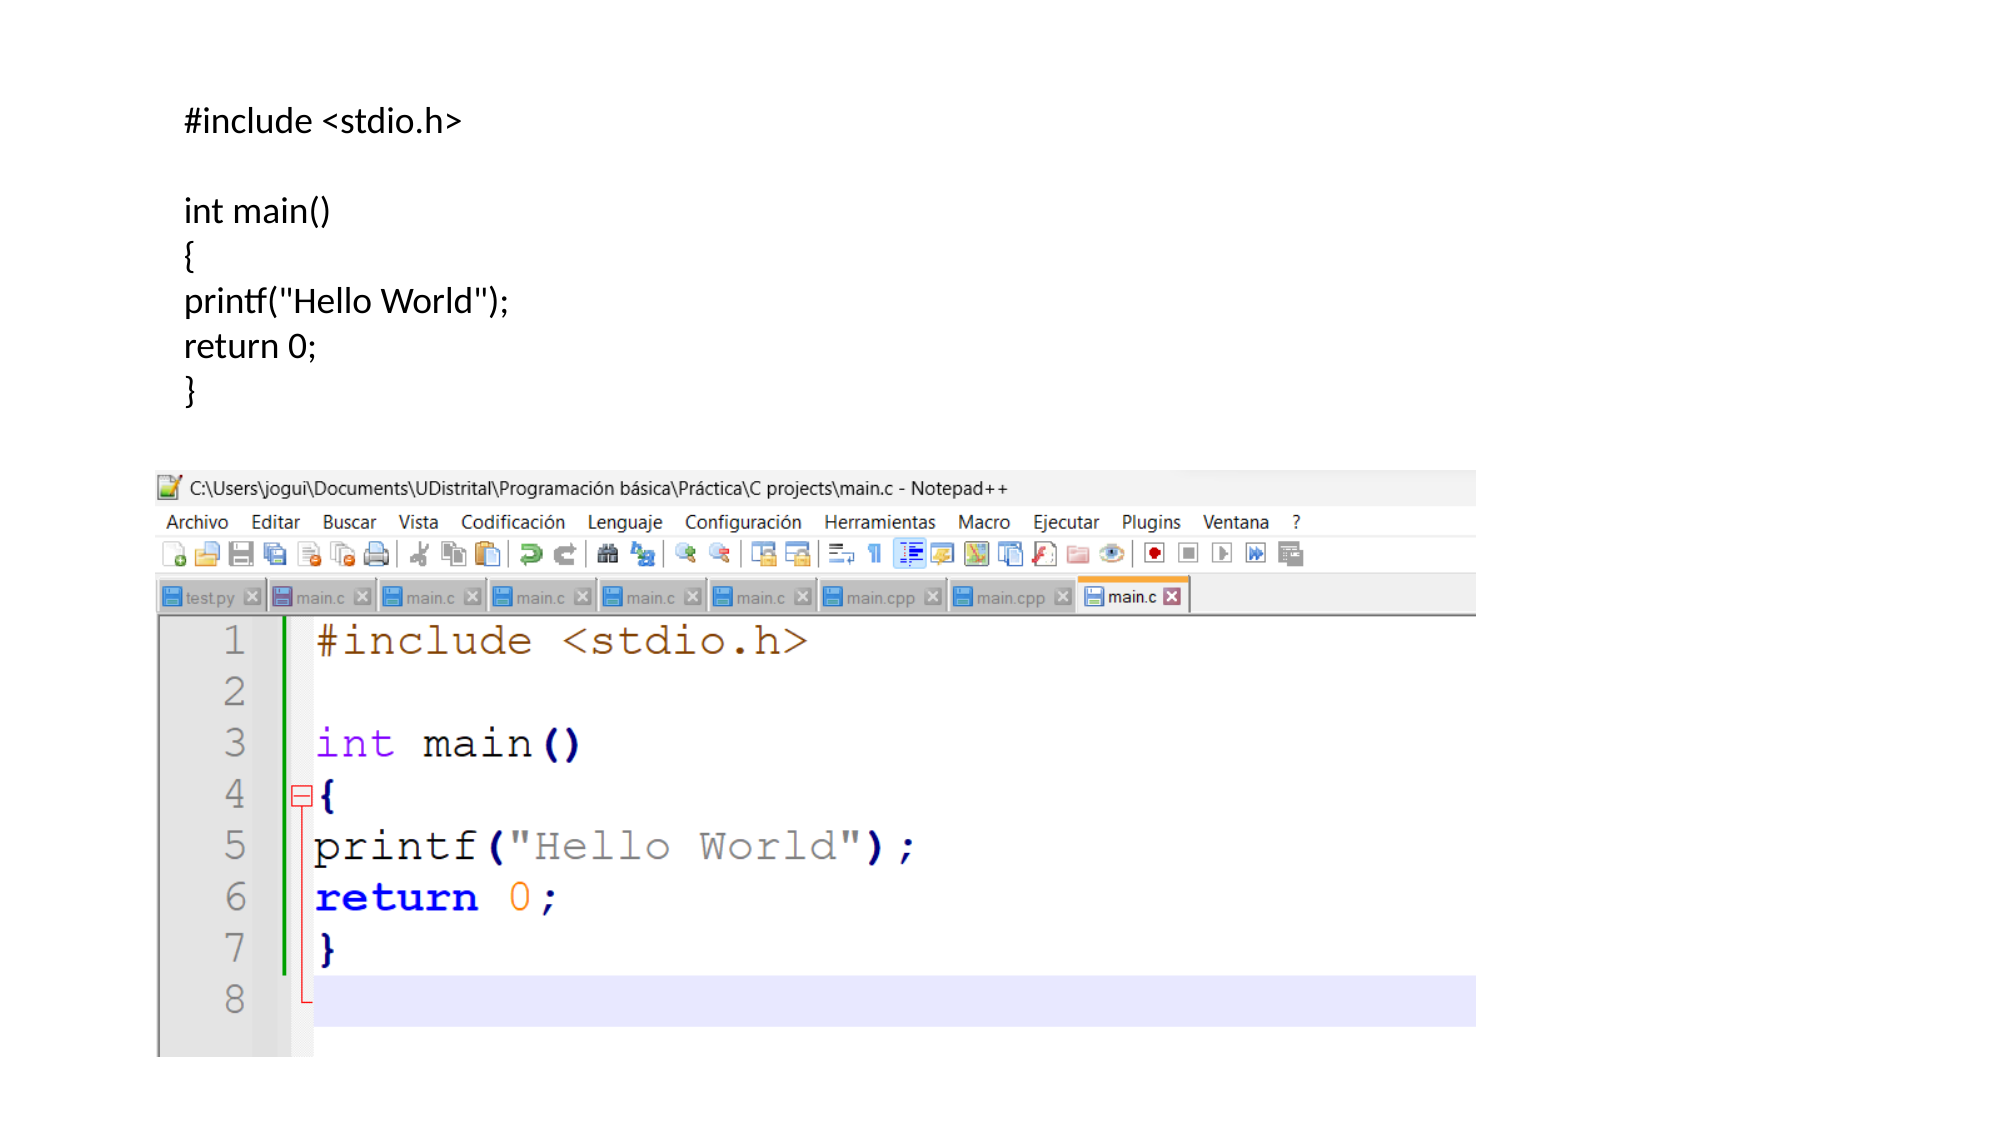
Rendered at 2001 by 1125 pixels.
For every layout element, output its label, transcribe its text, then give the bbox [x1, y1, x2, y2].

text_box #include <stdio.h> int main() { printf("Hello World"); return 0; } [168, 89, 1412, 419]
picture [155, 470, 1476, 1057]
